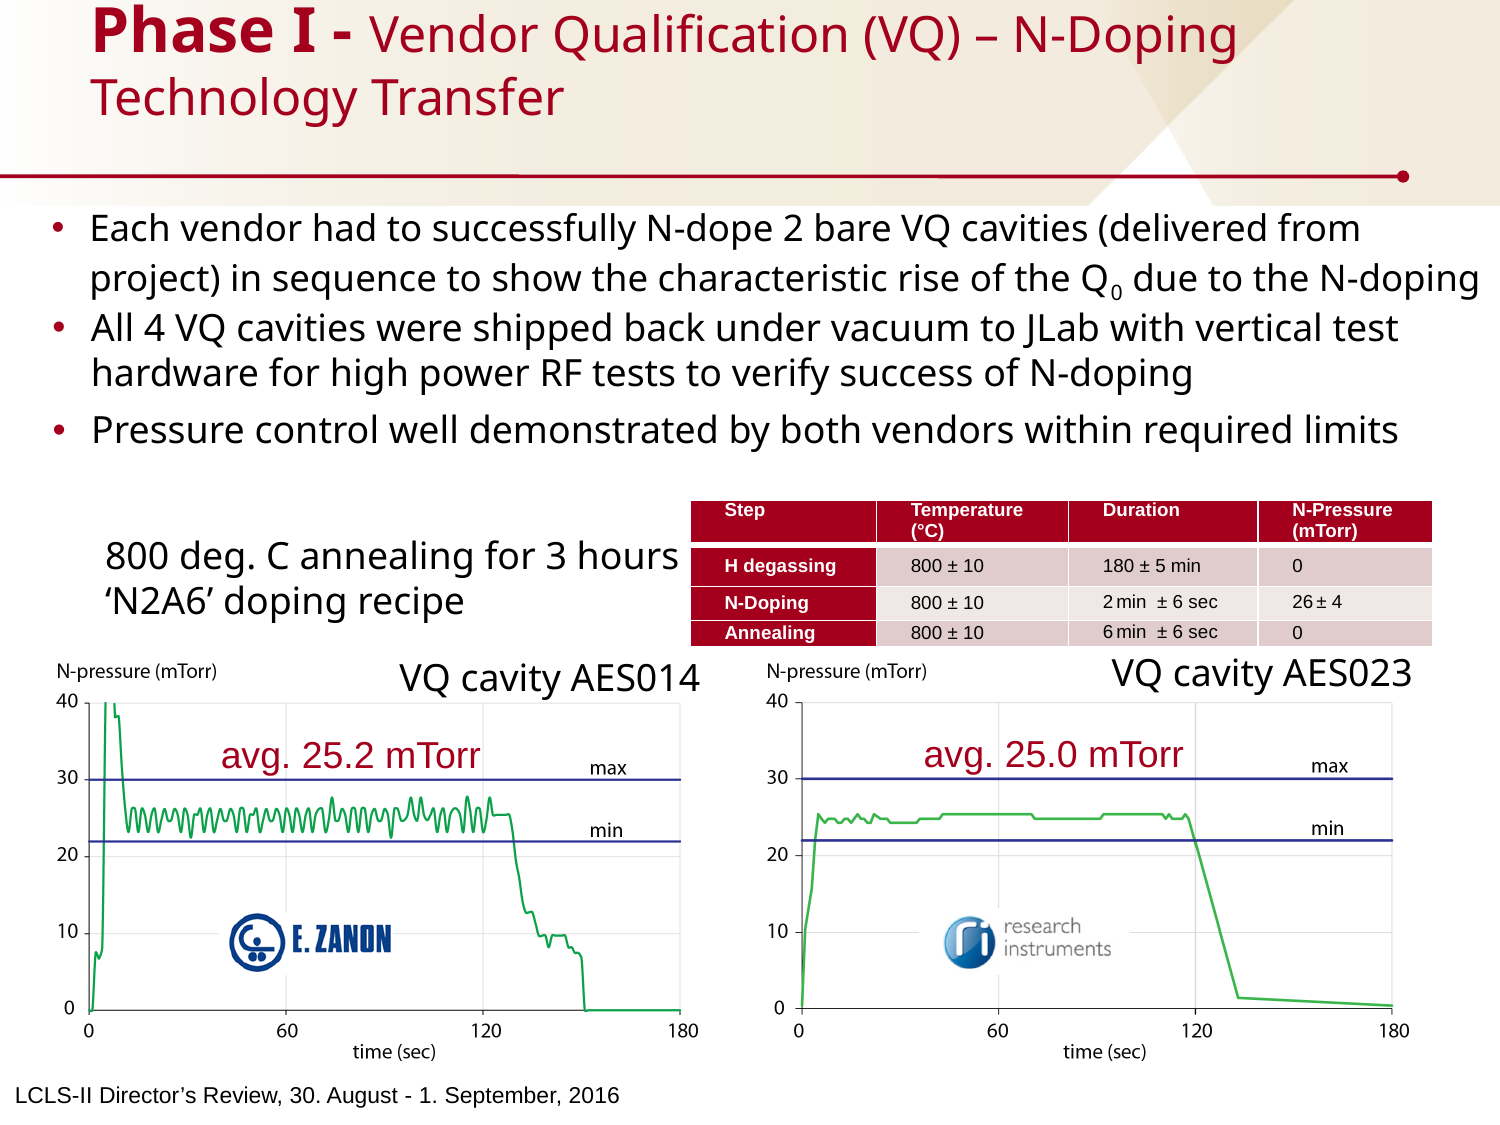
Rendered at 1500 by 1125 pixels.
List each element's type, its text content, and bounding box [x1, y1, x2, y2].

text_box Each vendor had to successfully N-dope 2 bare VQ cavities (delivered from project) in sequence to show the characteristic rise of the Q0 due to the N-doping [0, 194, 1500, 317]
table_header Duration [1069, 507, 1257, 542]
text_box Phase I - Vendor Qualification (VQ) – N-Doping Technology Transfer [0, 0, 1500, 116]
table_cell 2 min ± 6 sec [1069, 587, 1257, 620]
table_cell 800 ± 10 [877, 548, 1068, 586]
table_header Temperature (°C) [877, 507, 1068, 542]
table_cell 800 ± 10 [877, 587, 1068, 620]
table_cell 6 min ± 6 sec [1069, 621, 1257, 640]
text_box All 4 VQ cavities were shipped back under vacuum to JLab with vertical test hardware for high power RF tests to verify success of N-doping [0, 317, 1500, 396]
footer LCLS-II Director’s Review, 30. August - 1. September, 2016 [0, 1073, 677, 1125]
table_cell Annealing [691, 621, 876, 646]
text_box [766, 641, 1410, 1064]
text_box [55, 646, 699, 1064]
table_cell 800 ± 10 [877, 621, 1068, 640]
table_cell 26 ± 4 [1259, 587, 1432, 620]
table_cell 0 [1259, 621, 1432, 646]
text_box 800 deg. C annealing for 3 hours ‘N2A6’ doping recipe [90, 524, 689, 630]
table_cell N-Doping [691, 587, 876, 620]
table_header N-Pressure (mTorr) [1259, 507, 1432, 542]
table_cell H degassing [691, 548, 876, 586]
table_header Step [691, 507, 876, 542]
text_box Pressure control well demonstrated by both vendors within required limits [0, 396, 1500, 507]
table_cell 180 ± 5 min [1069, 548, 1257, 586]
picture [0, 116, 1500, 194]
table_cell 0 [1259, 548, 1432, 586]
